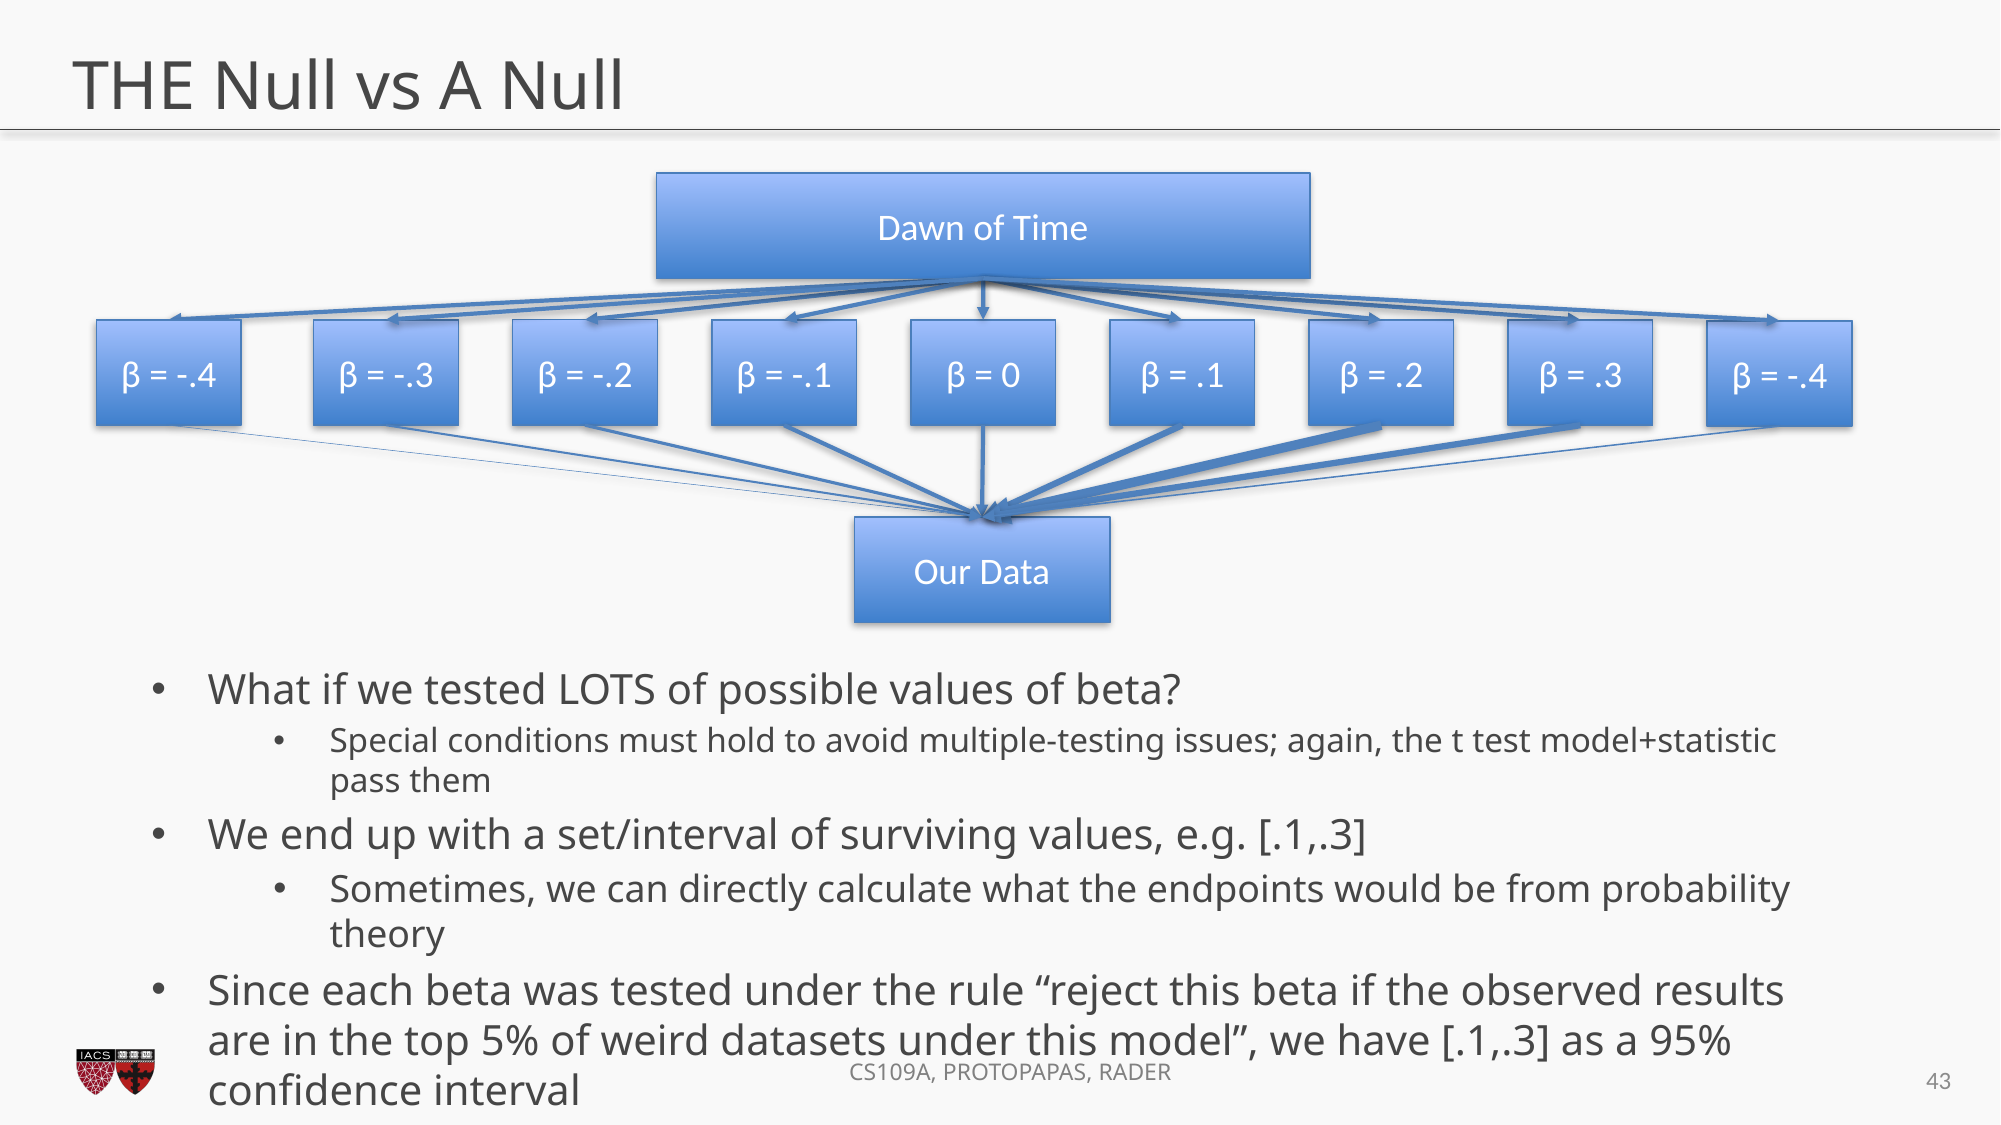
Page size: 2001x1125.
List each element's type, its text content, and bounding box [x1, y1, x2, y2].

list What if we tested LOTS of possible values of beta? Special conditions must hold to avoid multiple-testing issues; again, the t test model+statistic pass them We end up with a set/interval of surviving values, e.g. [.1,.3] Sometimes, we can directly calculate what the endpoints would be from probability theory Since each beta was tested under the rule “reject this beta if the observed results are in the top 5% of weird datasets under this model”, we have [.1,.3] as a 95% confidence interval [136, 655, 1831, 1021]
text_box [95, 278, 311, 518]
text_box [313, 278, 979, 518]
title THE Null vs A Null [57, 35, 1943, 162]
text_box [981, 278, 1852, 518]
picture [75, 1049, 155, 1095]
text_box Dawn of Time [656, 172, 1311, 275]
text_box Our Data [854, 529, 1111, 623]
slide_number 43 [1500, 1050, 1967, 1110]
